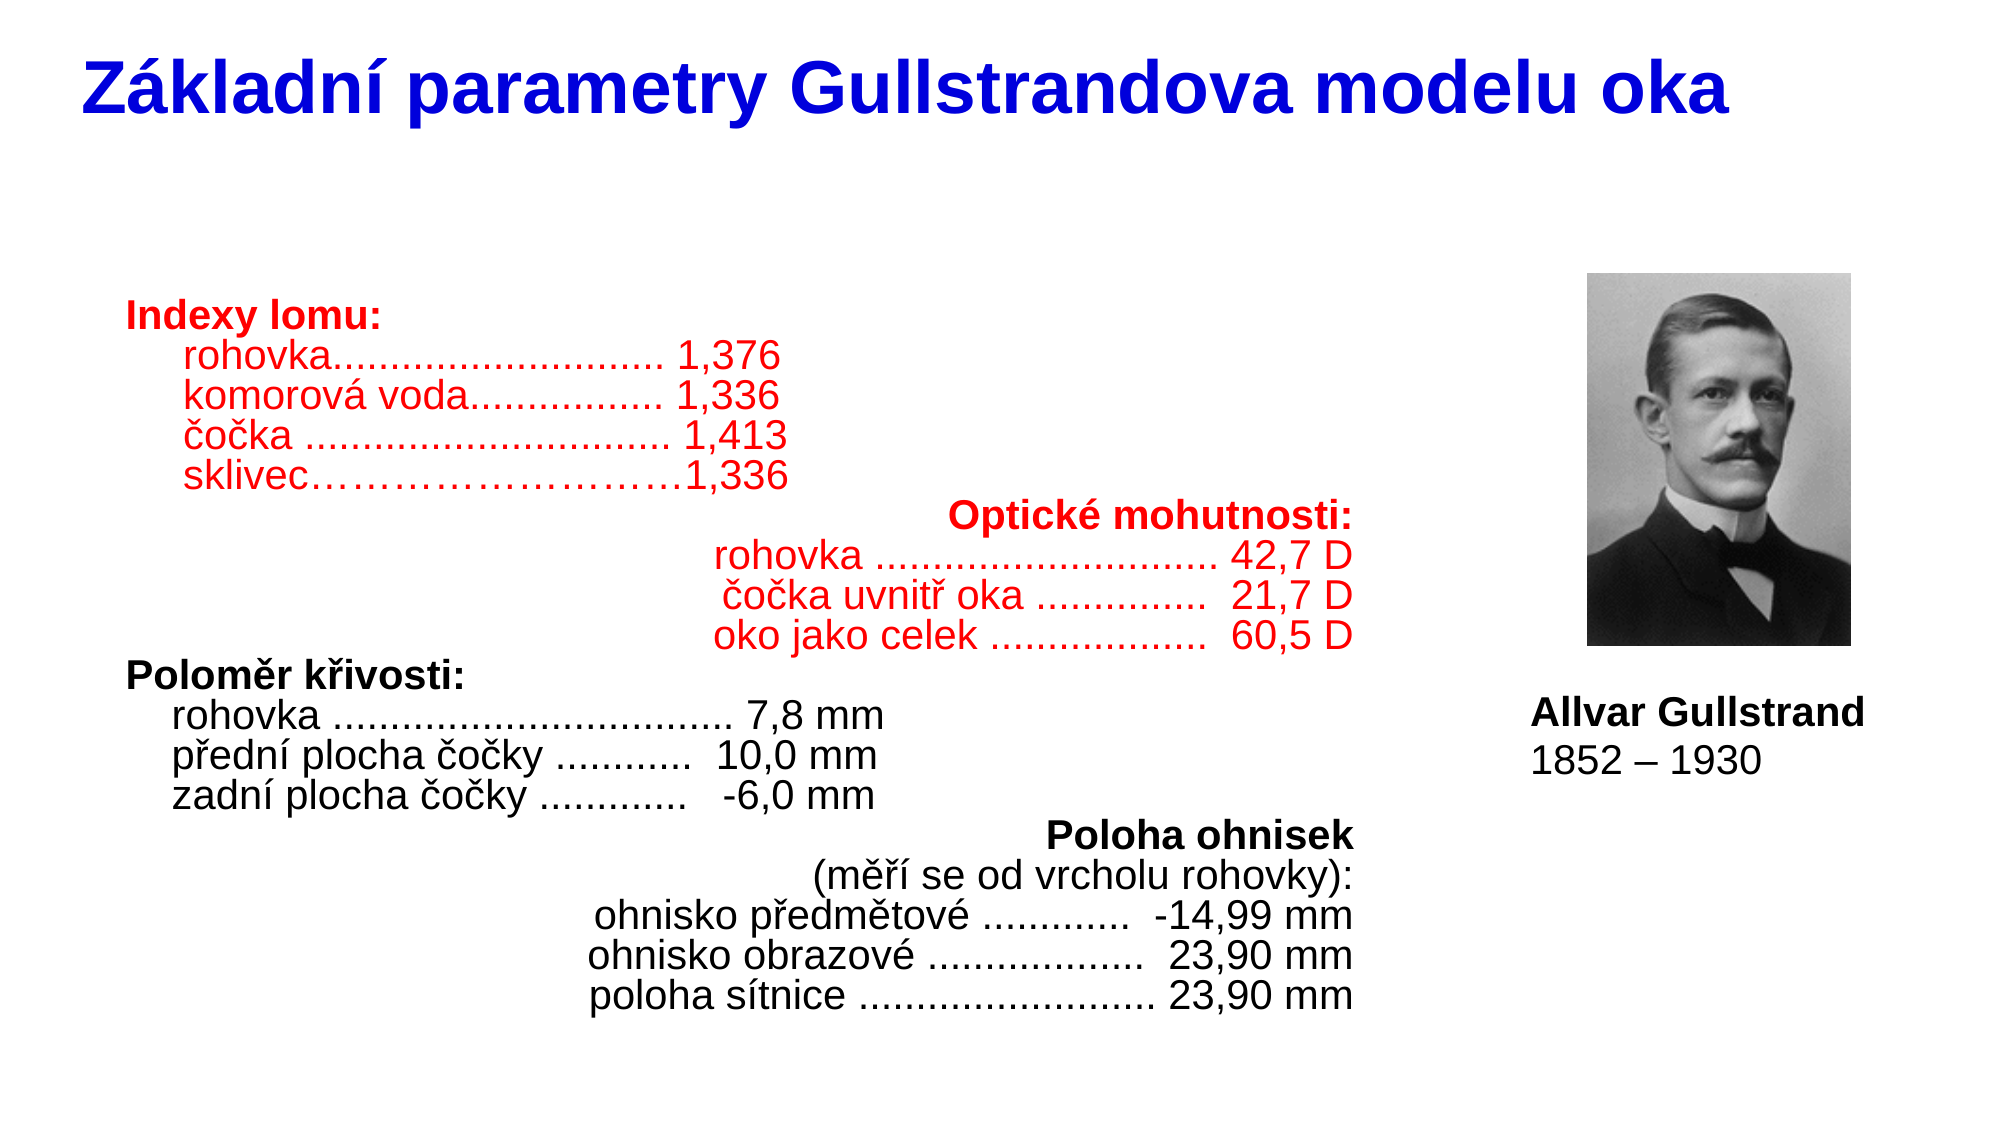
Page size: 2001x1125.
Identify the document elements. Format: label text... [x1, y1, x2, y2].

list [1587, 273, 1851, 646]
text_box Allvar Gullstrand 1852 – 1930 [1512, 687, 1975, 869]
title Základní parametry Gullstrandova modelu oka [81, 45, 1750, 234]
list Indexy lomu: rohovka............................. 1,376 komorová voda................. 1,336 čočka ................................ 1,413 sklivec………………………1,336 Optické mohutnosti: rohovka .............................. 42,7 D čočka uvnitř oka ............... 21,7 D oko jako celek ................... 60,5 D Poloměr křivosti: rohovka ................................... 7,8 mm přední plocha čočky ............ 10,0 mm zadní plocha čočky ............. -6,0 mm Poloha ohnisek (měří se od vrcholu rohovky): ohnisko předmětové ............. -14,99 mm ohnisko obrazové ................... 23,90 mm poloha sítnice .......................... 23,90 mm [125, 297, 1354, 1125]
